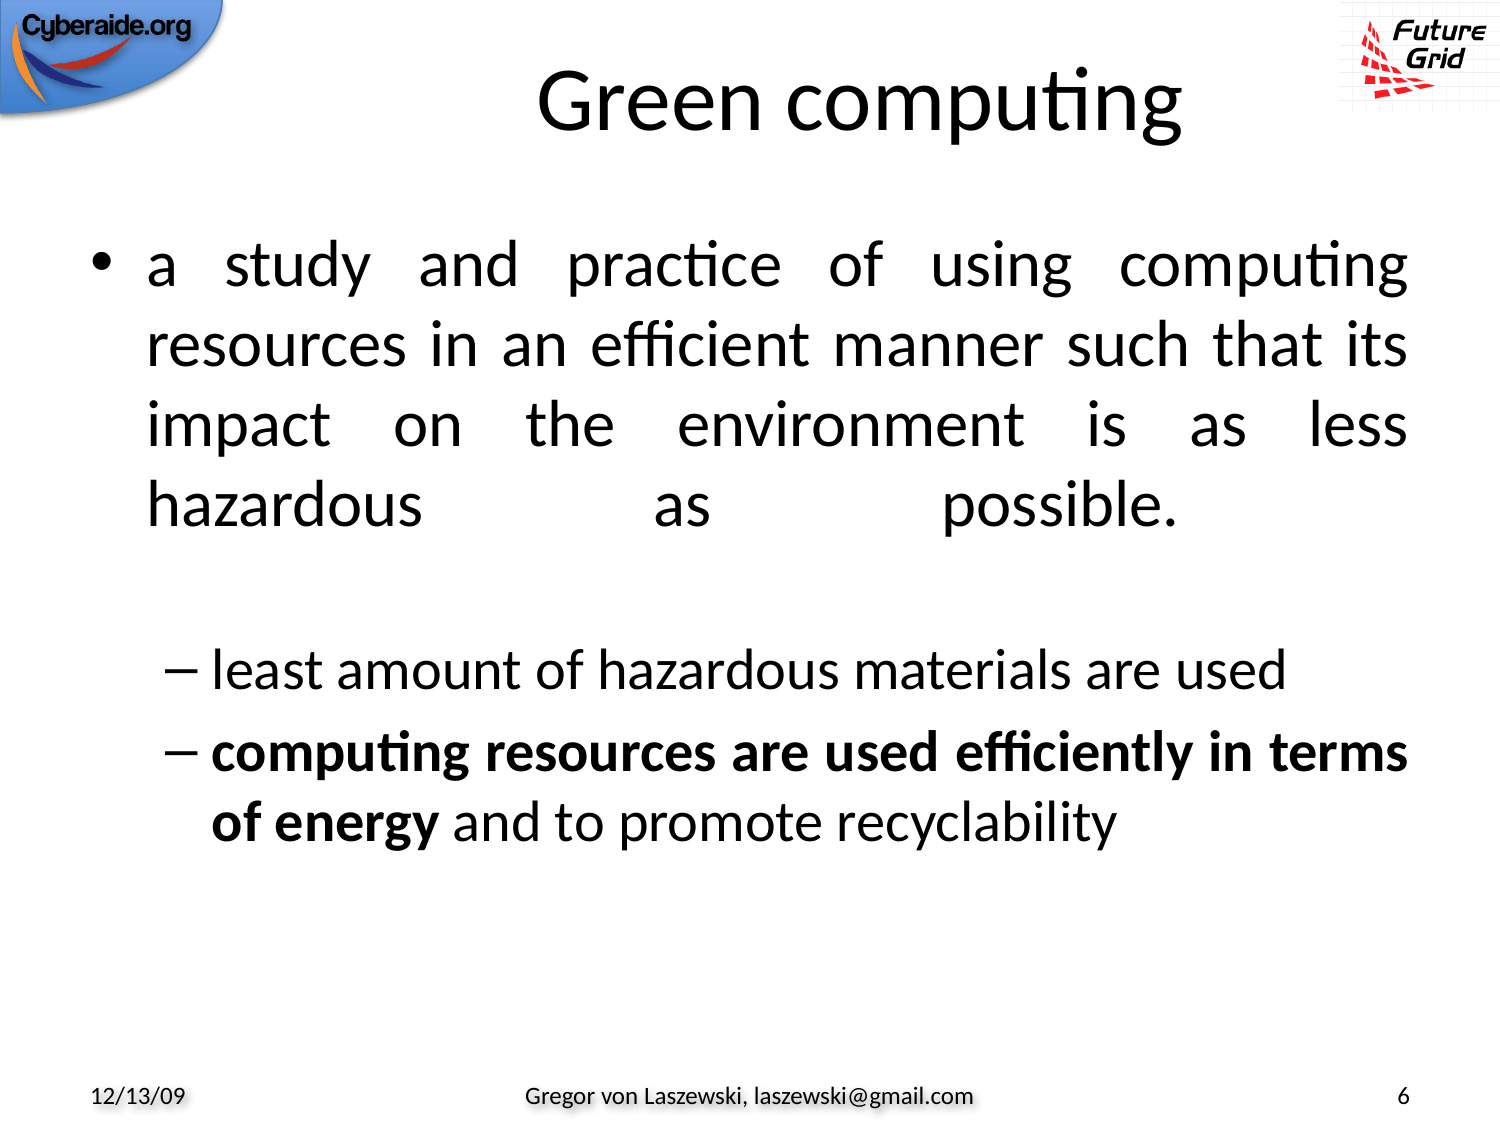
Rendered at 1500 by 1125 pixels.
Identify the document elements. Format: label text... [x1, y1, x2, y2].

list a study and practice of using computing resources in an efficient manner such that its impact on the environment is as less hazardous as possible. least amount of hazardous materials are used computing resources are used efficiently in terms of energy and to promote recyclability [74, 212, 1426, 1066]
slide_number 6 [1082, 1065, 1425, 1125]
footer Gregor von Laszewski, laszewski@gmail.com [425, 1065, 1075, 1125]
picture [12, 0, 200, 150]
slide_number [75, 1065, 425, 1125]
title Green computing [221, 0, 1500, 188]
